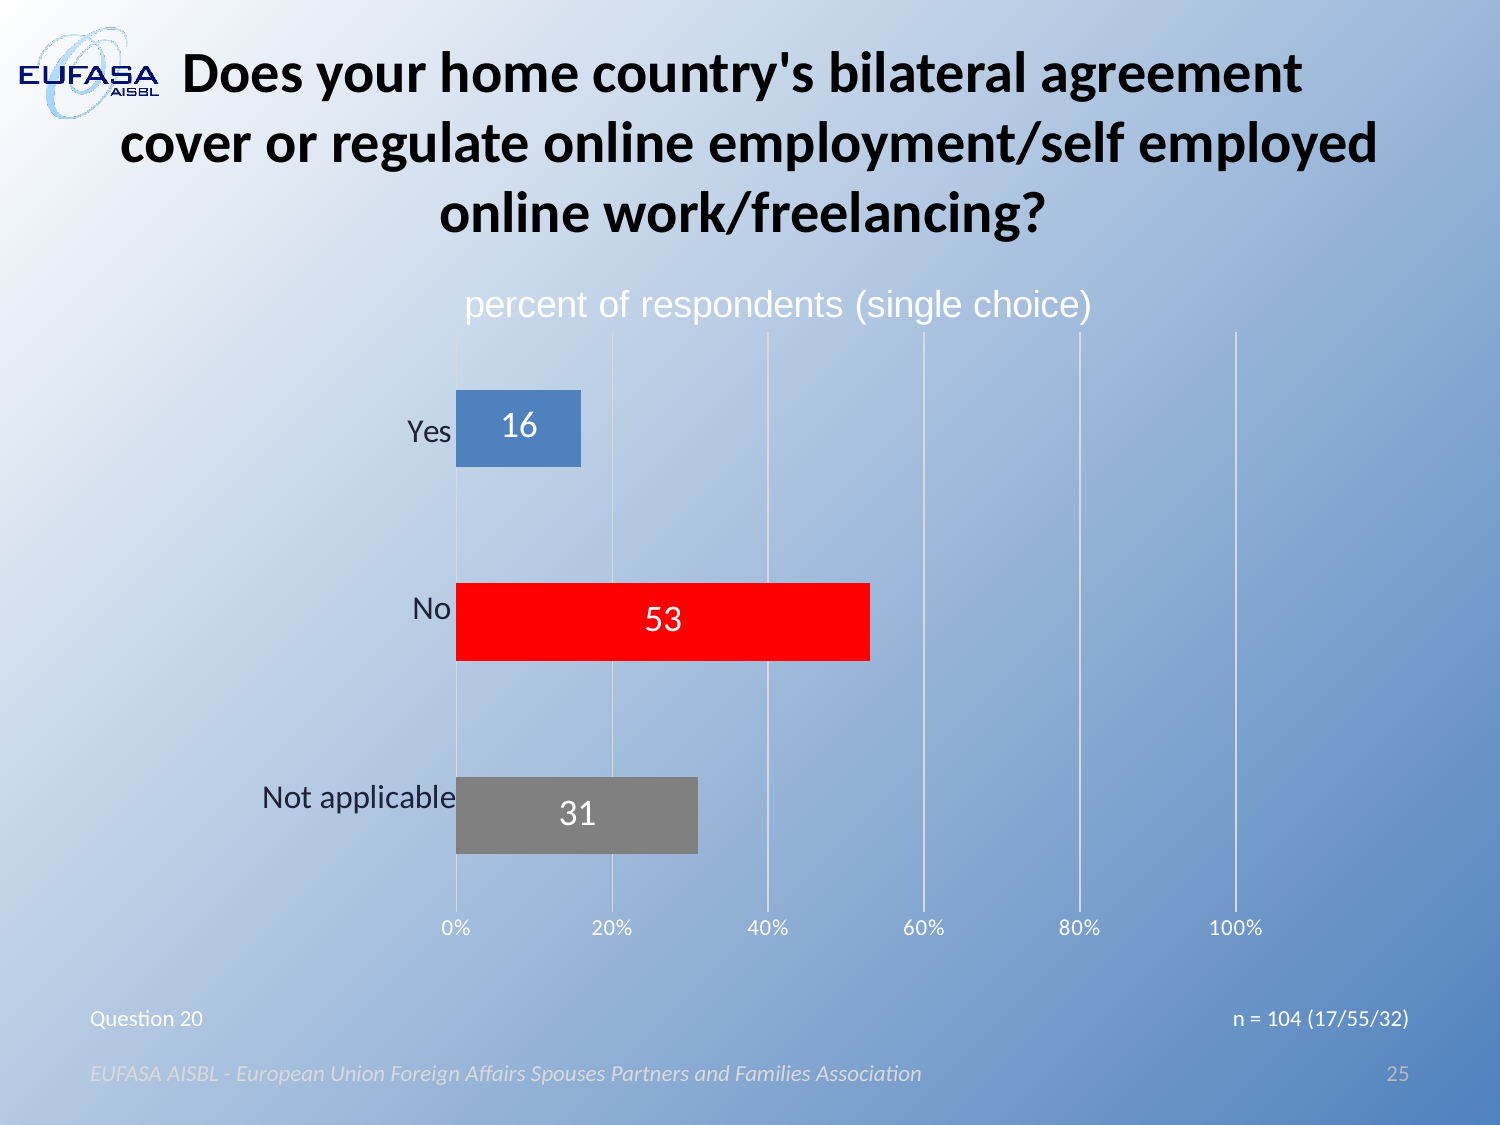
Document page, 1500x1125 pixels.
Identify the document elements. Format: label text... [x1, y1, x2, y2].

slide_number 25 [1074, 1042, 1425, 1103]
footer EUFASA AISBL - European Union Foreign Affairs Spouses Partners and Families Association [75, 1042, 1058, 1103]
title Does your home country's bilateral agreement cover or regulate online employment/self employed online work/freelancing? [75, 45, 1425, 233]
picture [4, 0, 175, 160]
text_box n = 104 (17/55/32) [1216, 1012, 1425, 1059]
text_box Question 20 [75, 1013, 284, 1059]
chart [74, 262, 1426, 1006]
